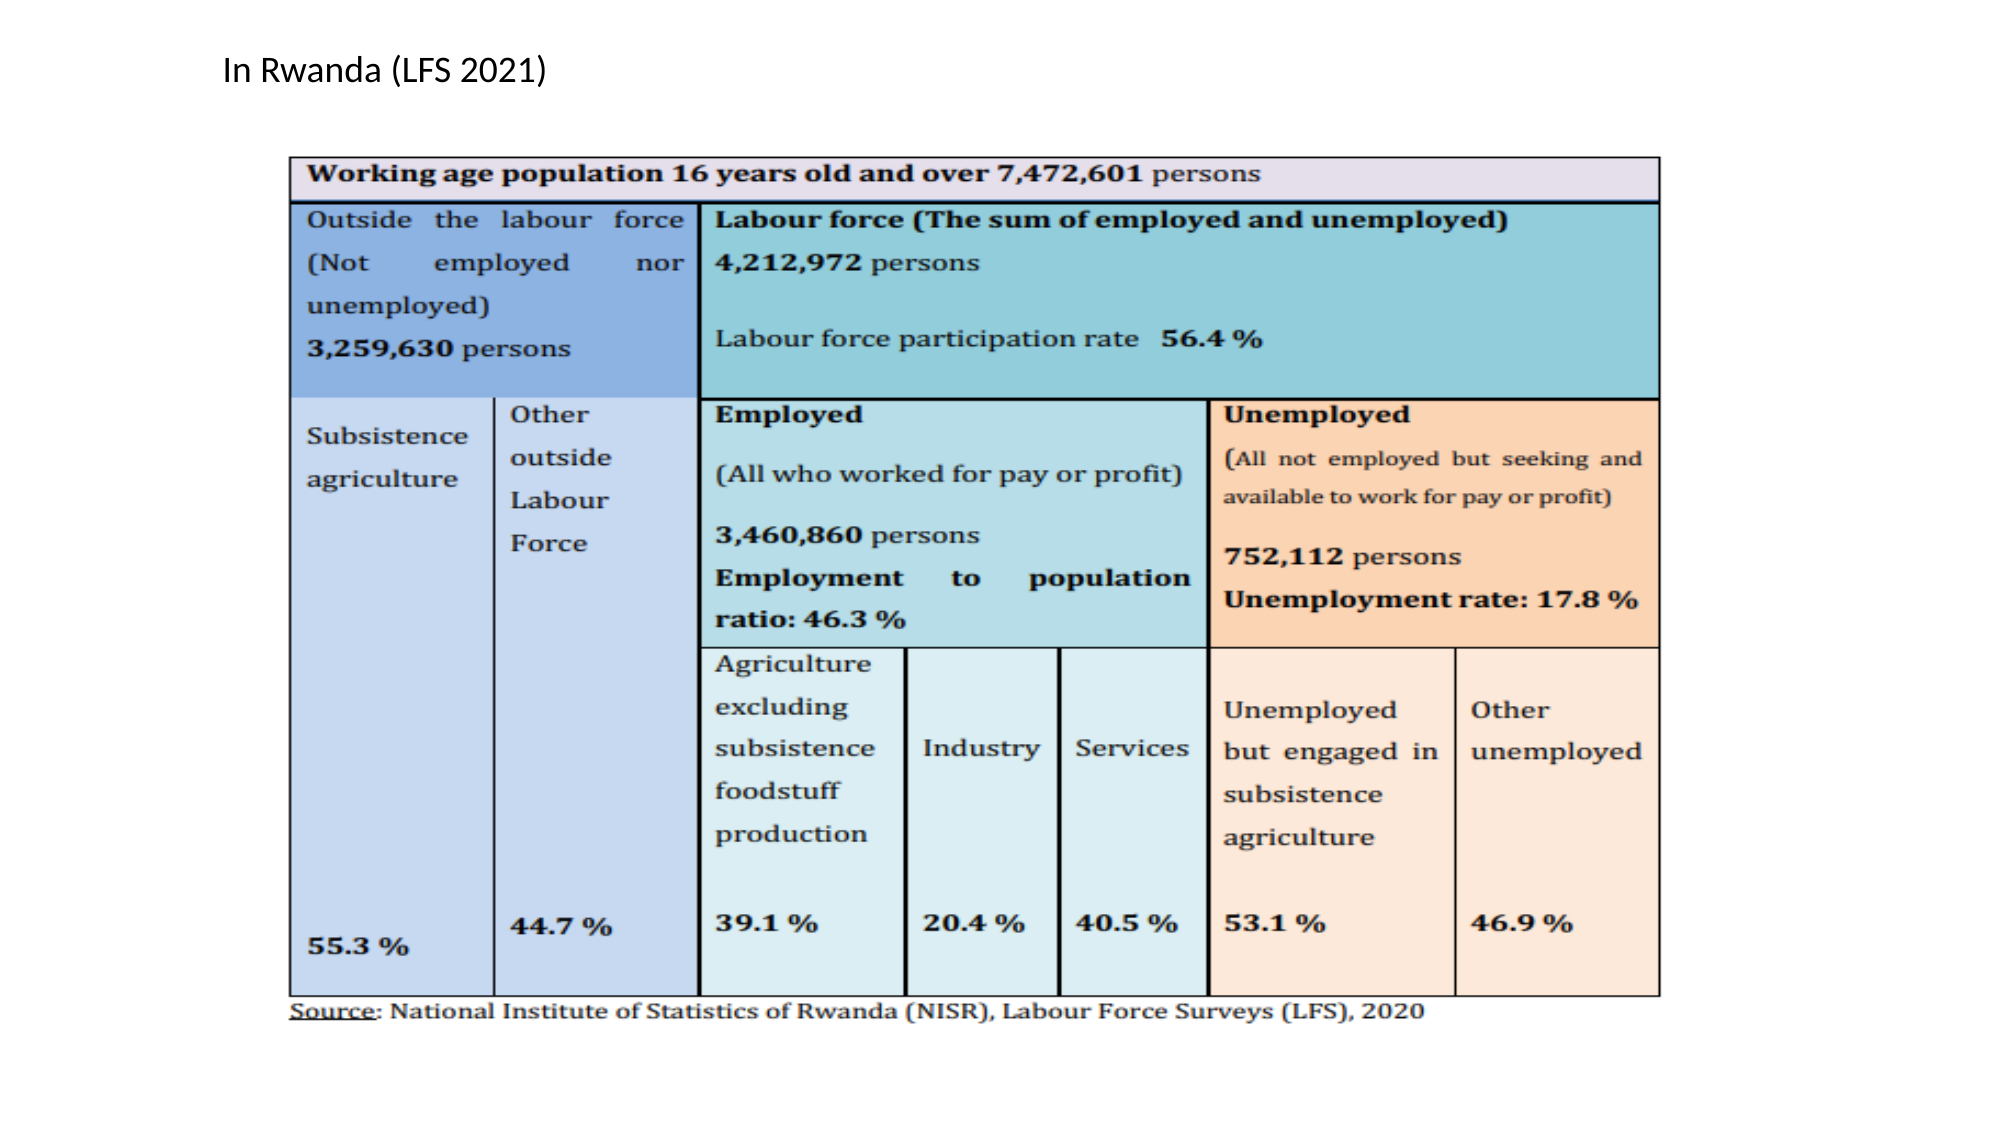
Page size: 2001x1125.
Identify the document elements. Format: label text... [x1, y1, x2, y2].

picture [272, 147, 1670, 1027]
text_box In Rwanda (LFS 2021) [33, 27, 737, 108]
